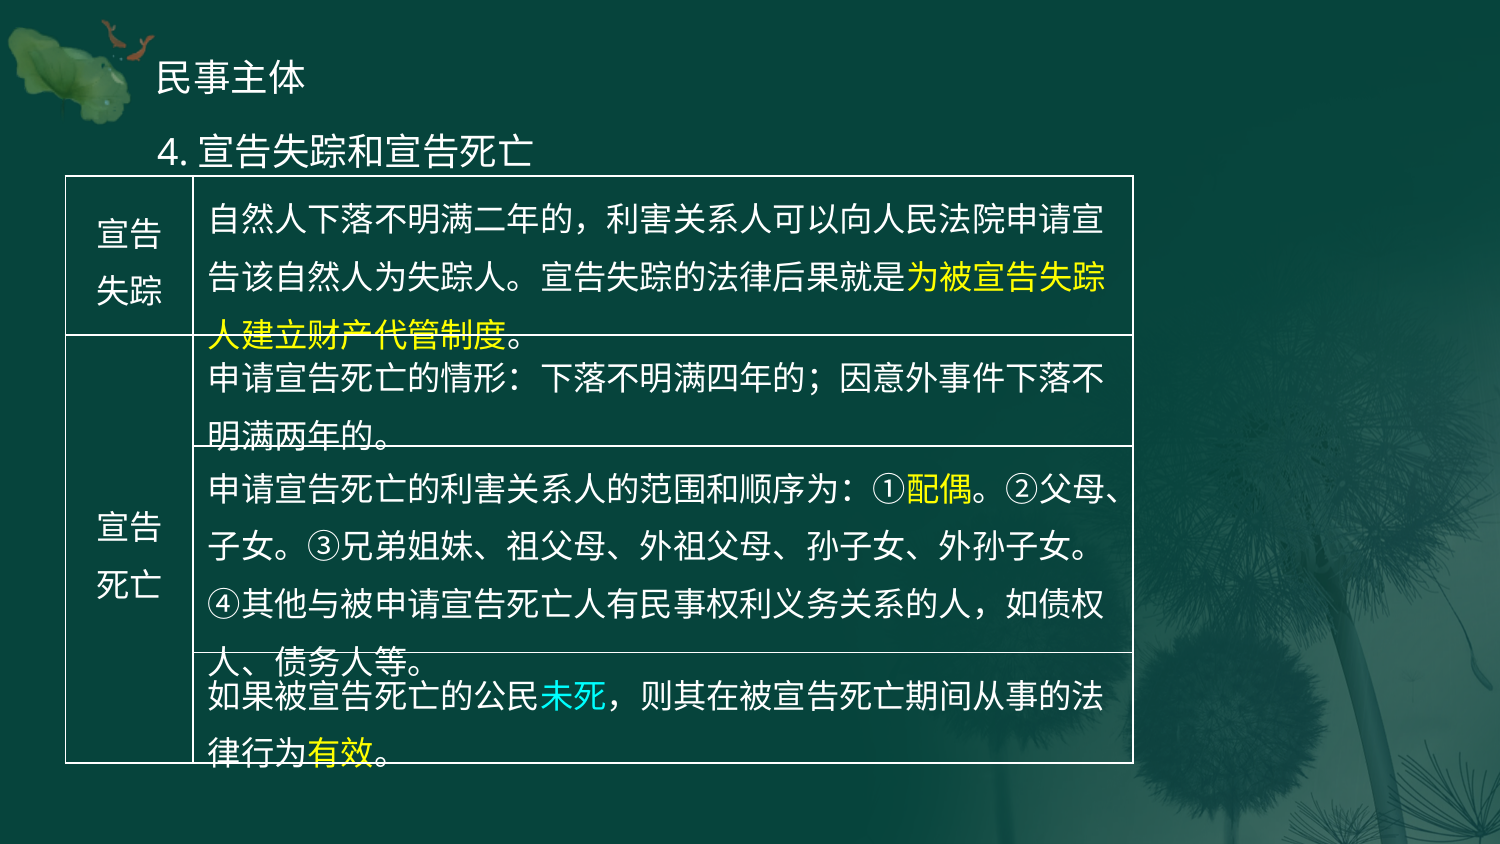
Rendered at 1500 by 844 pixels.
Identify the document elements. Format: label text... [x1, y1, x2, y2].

text_box 4.宣告失踪和宣告死亡 [65, 102, 1129, 175]
table_cell 如果被宣告死亡的公民未死，则其在被宣告死亡期间从事的法律行为有效。 [194, 653, 1132, 762]
table_cell 申请宣告死亡的利害关系人的范围和顺序为：①配偶。②父母、子女。③兄弟姐妹、祖父母、外祖父母、孙子女、外孙子女。④其他与被申请宣告死亡人有民事权利义务关系的人，如债权人、债务人等。 [194, 447, 1132, 652]
picture [0, 0, 1500, 844]
table_cell 宣告死亡 [66, 336, 192, 762]
table_header 自然人下落不明满二年的，利害关系人可以向人民法院申请宣告该自然人为失踪人。宣告失踪的法律后果就是为被宣告失踪人建立财产代管制度。 [194, 177, 1132, 334]
table_cell 申请宣告死亡的情形：下落不明满四年的；因意外事件下落不明满两年的。 [194, 336, 1132, 445]
table_header 宣告失踪 [66, 177, 192, 334]
table_cell 邪热 郁蒸 [158, 61, 183, 94]
